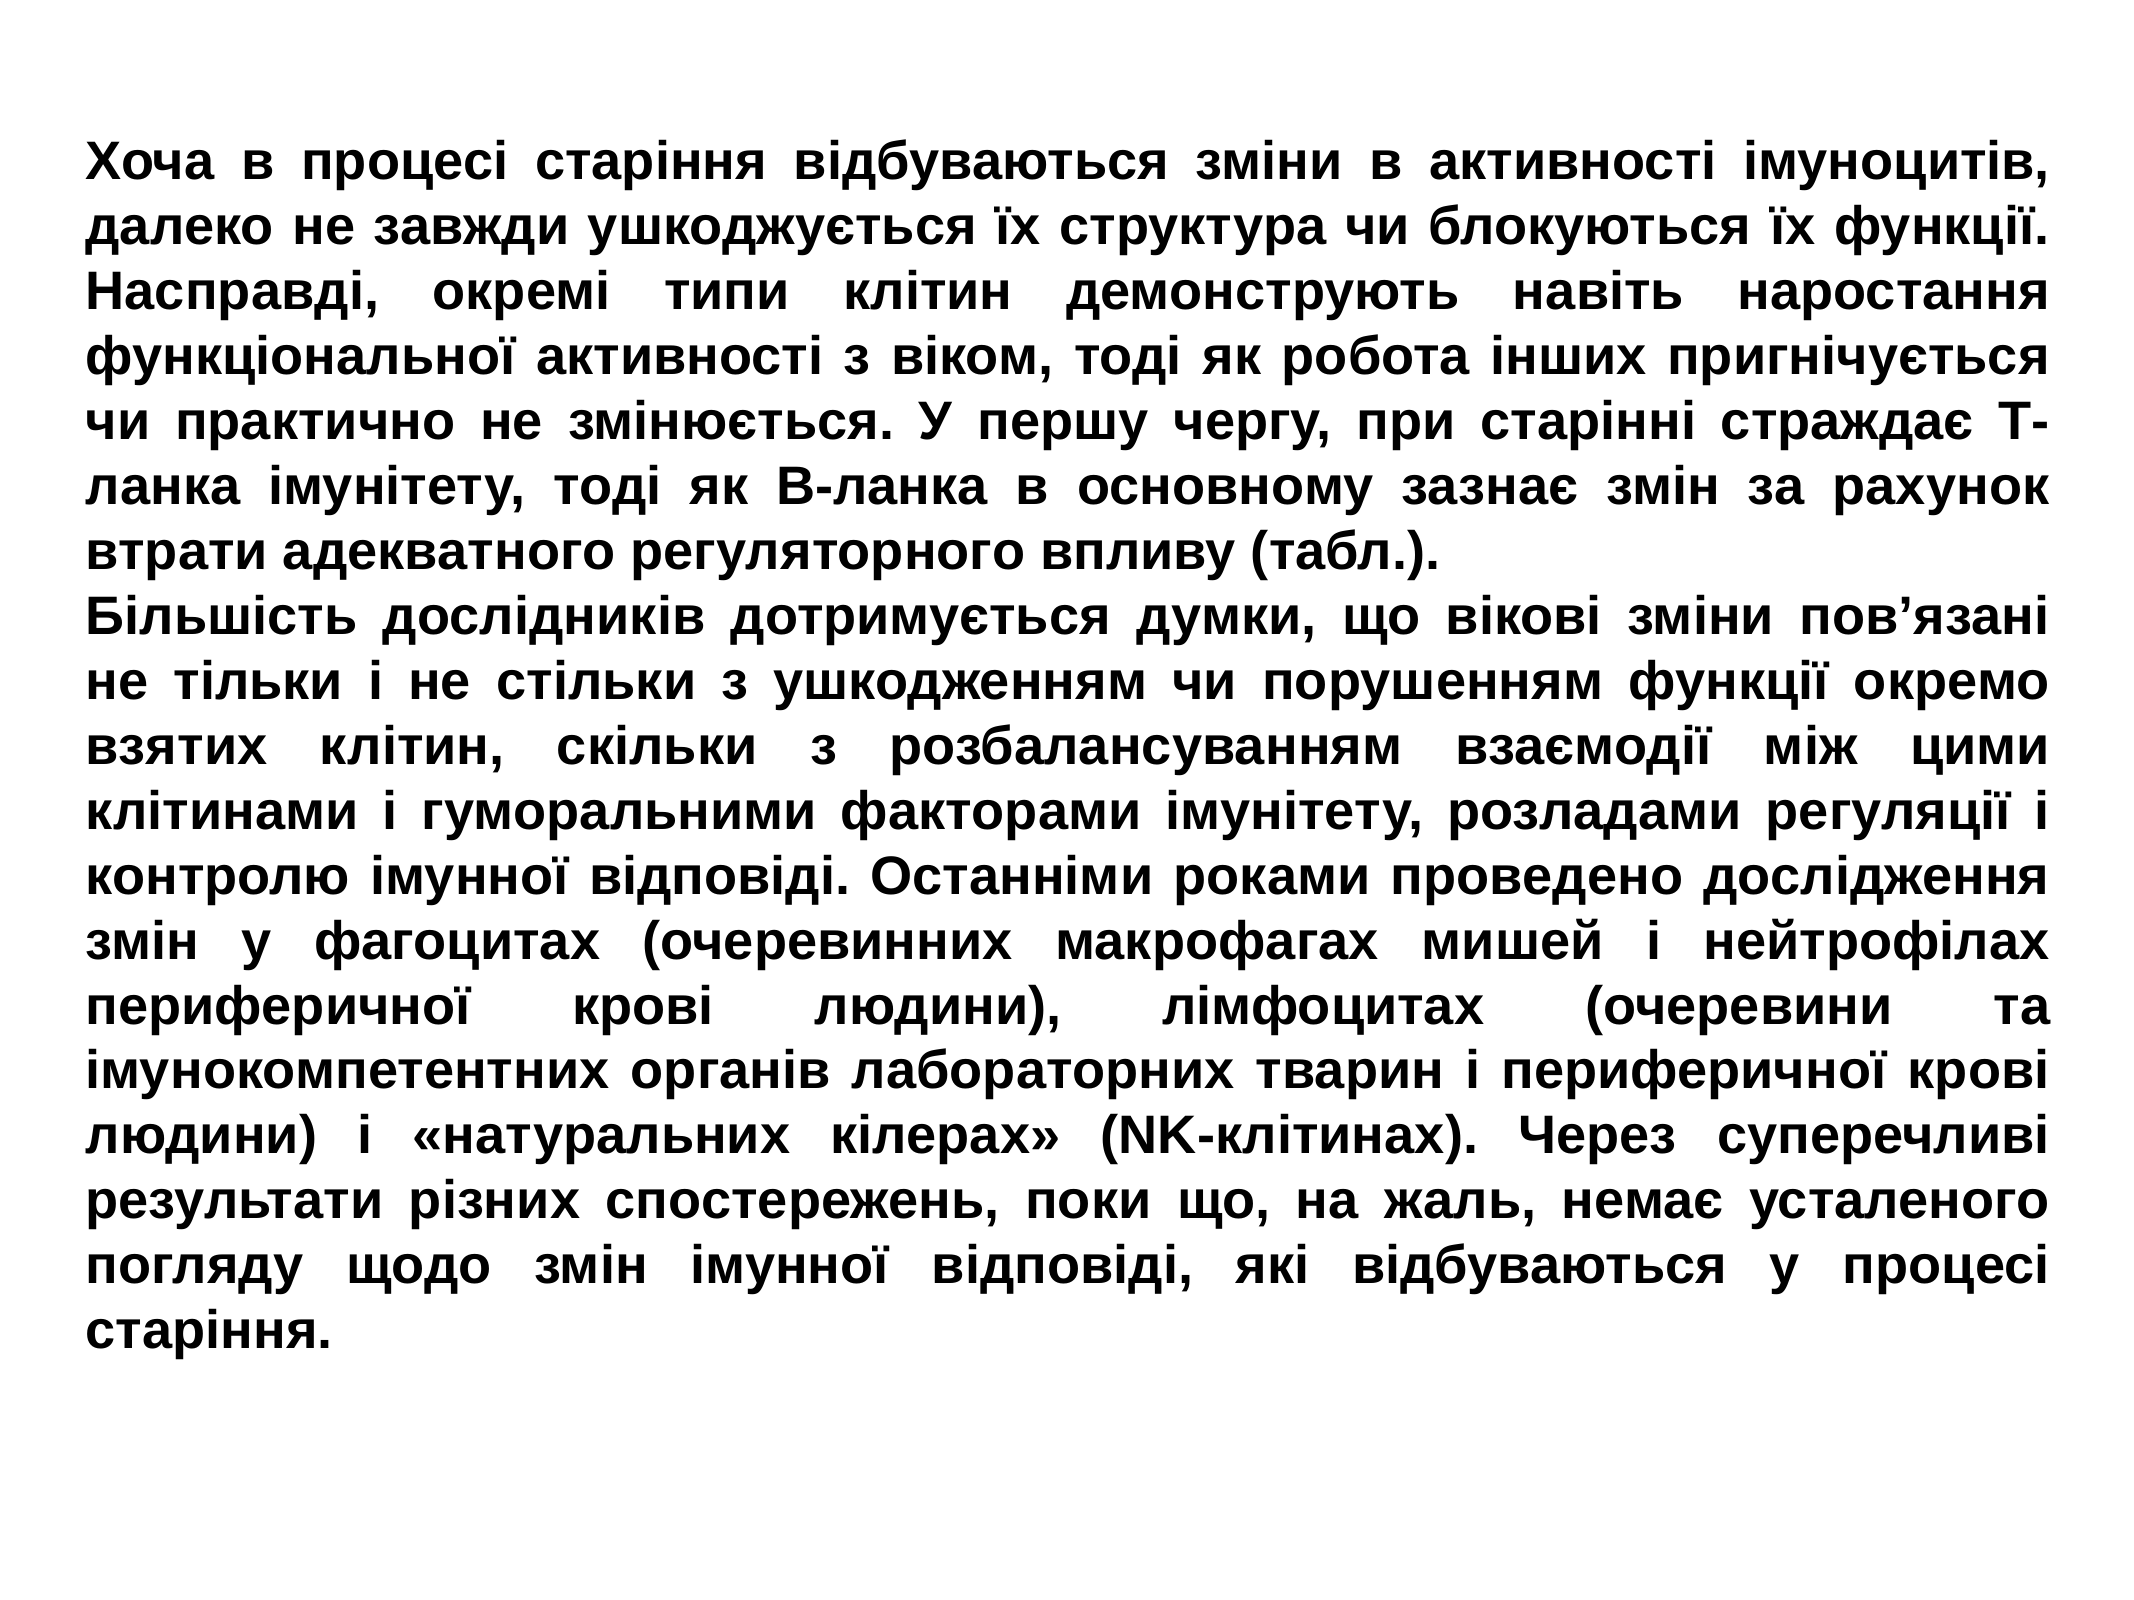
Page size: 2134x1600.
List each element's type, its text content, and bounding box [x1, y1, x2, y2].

text_box Хоча в процесі старіння відбуваються зміни в активності імуноцитів, далеко не завжди ушкоджується їх структура чи блокуються їх функції. Насправді, окремі типи клітин демонструють навіть наростання функціональної активності з віком, тоді як робота інших пригнічується чи практично не змінюється. У першу чергу, при старінні страждає Т-ланка імунітету, тоді як В-ланка в основному зазнає змін за рахунок втрати адекватного регуляторного впливу (табл.). Більшість дослідників дотримується думки, що вікові зміни пов’язані не тільки і не стільки з ушкодженням чи порушенням функції окремо взятих клітин, скільки з розбалансуванням взаємодії між цими клітинами і гуморальними факторами імунітету, розладами регуляції і контролю імунної відповіді. Останніми роками проведено дослідження змін у фагоцитах (очеревинних макрофагах мишей і нейтрофілах периферичної крові людини), лімфоцитах (очеревини та імунокомпетентних органів лабораторних тварин і периферичної крові людини) і «натуральних кілерах» (NK-клітинах). Через суперечливі результати різних спостережень, поки що, на жаль, немає усталеного погляду щодо змін імунної відповіді, які відбуваються у процесі старіння. [70, 118, 2067, 1368]
